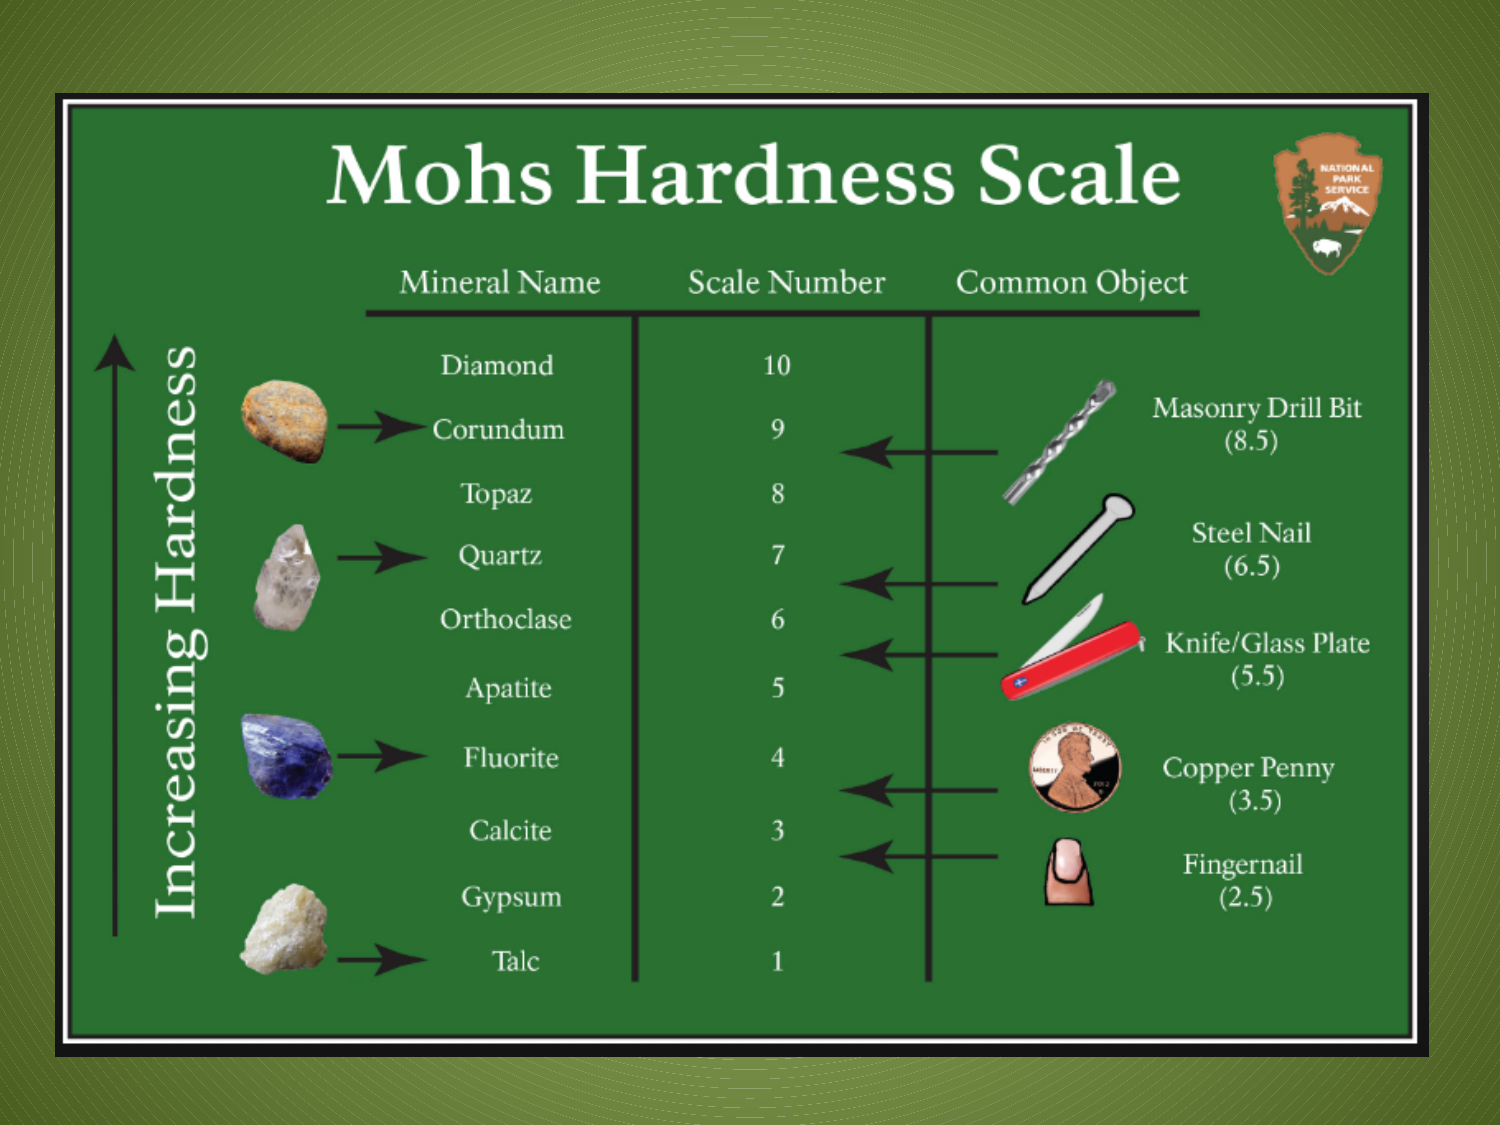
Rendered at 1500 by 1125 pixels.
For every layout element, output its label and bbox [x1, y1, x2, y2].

picture [54, 93, 1429, 1057]
